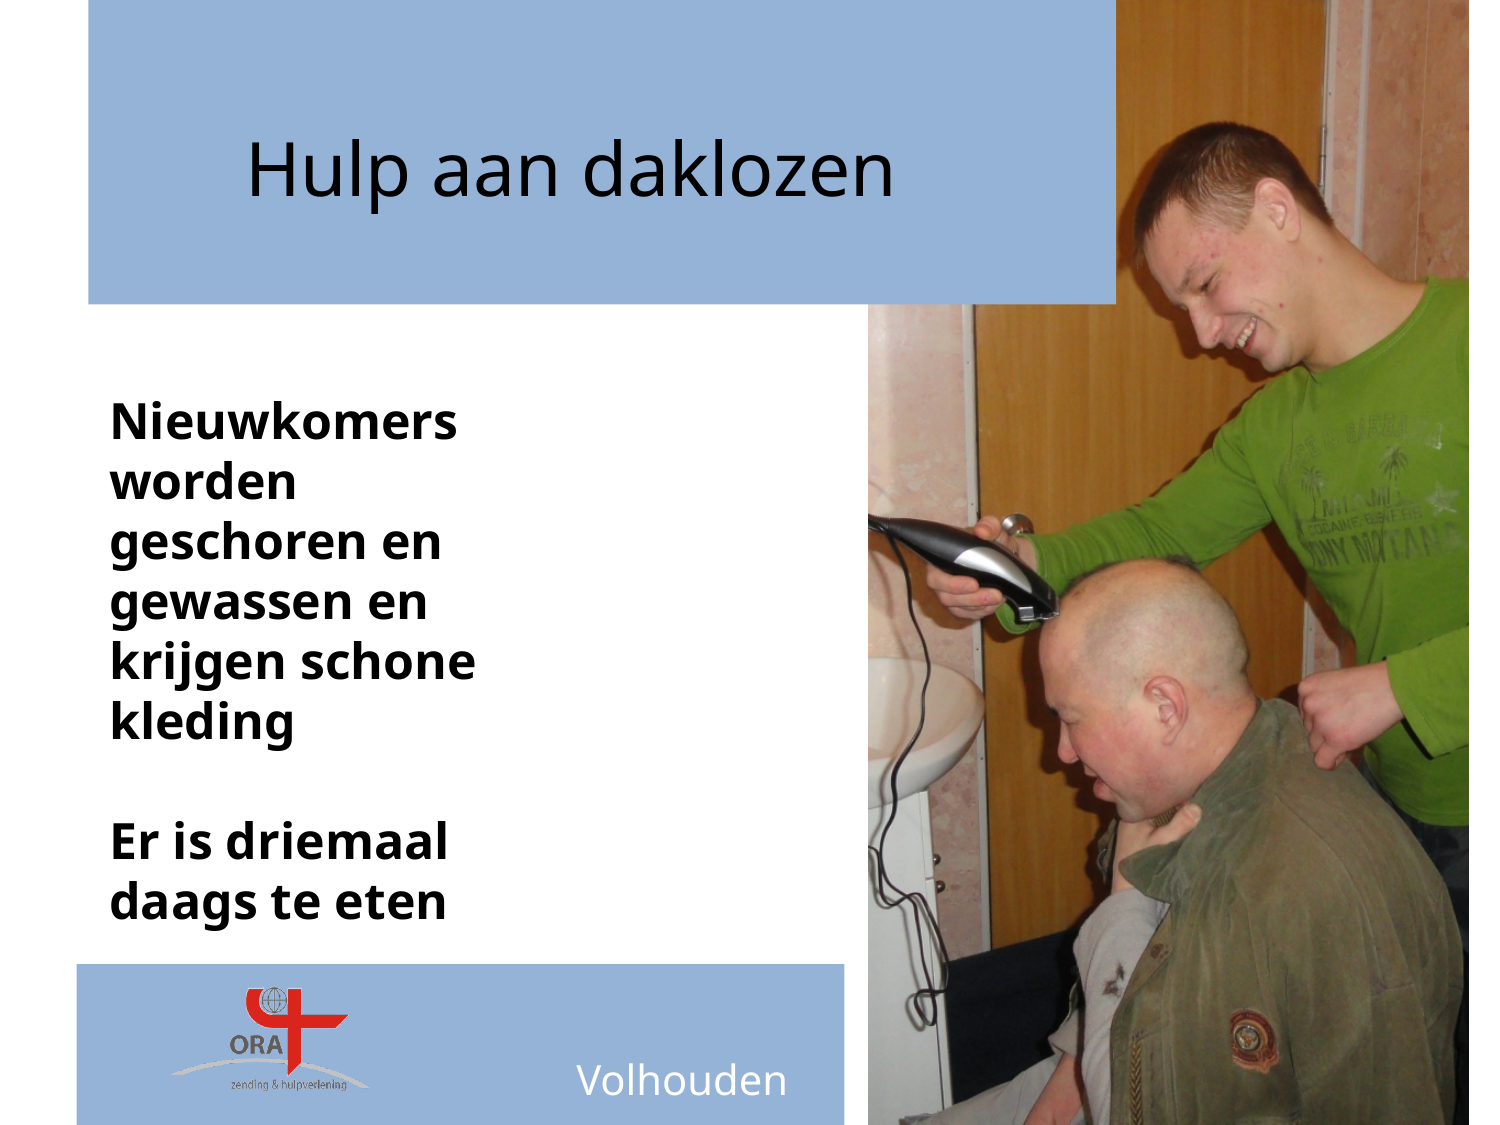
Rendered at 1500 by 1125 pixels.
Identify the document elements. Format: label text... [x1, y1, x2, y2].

text_box Hulp aan daklozen [230, 113, 862, 219]
text_box Volhouden [395, 1046, 803, 1112]
text_box [75, 962, 847, 1125]
picture [867, 0, 1470, 1125]
text_box Nieuwkomers worden geschoren en gewassen en krijgen schone kleding Er is driemaal daags te eten [94, 382, 556, 1007]
text_box [88, 0, 865, 305]
picture [170, 987, 370, 1091]
